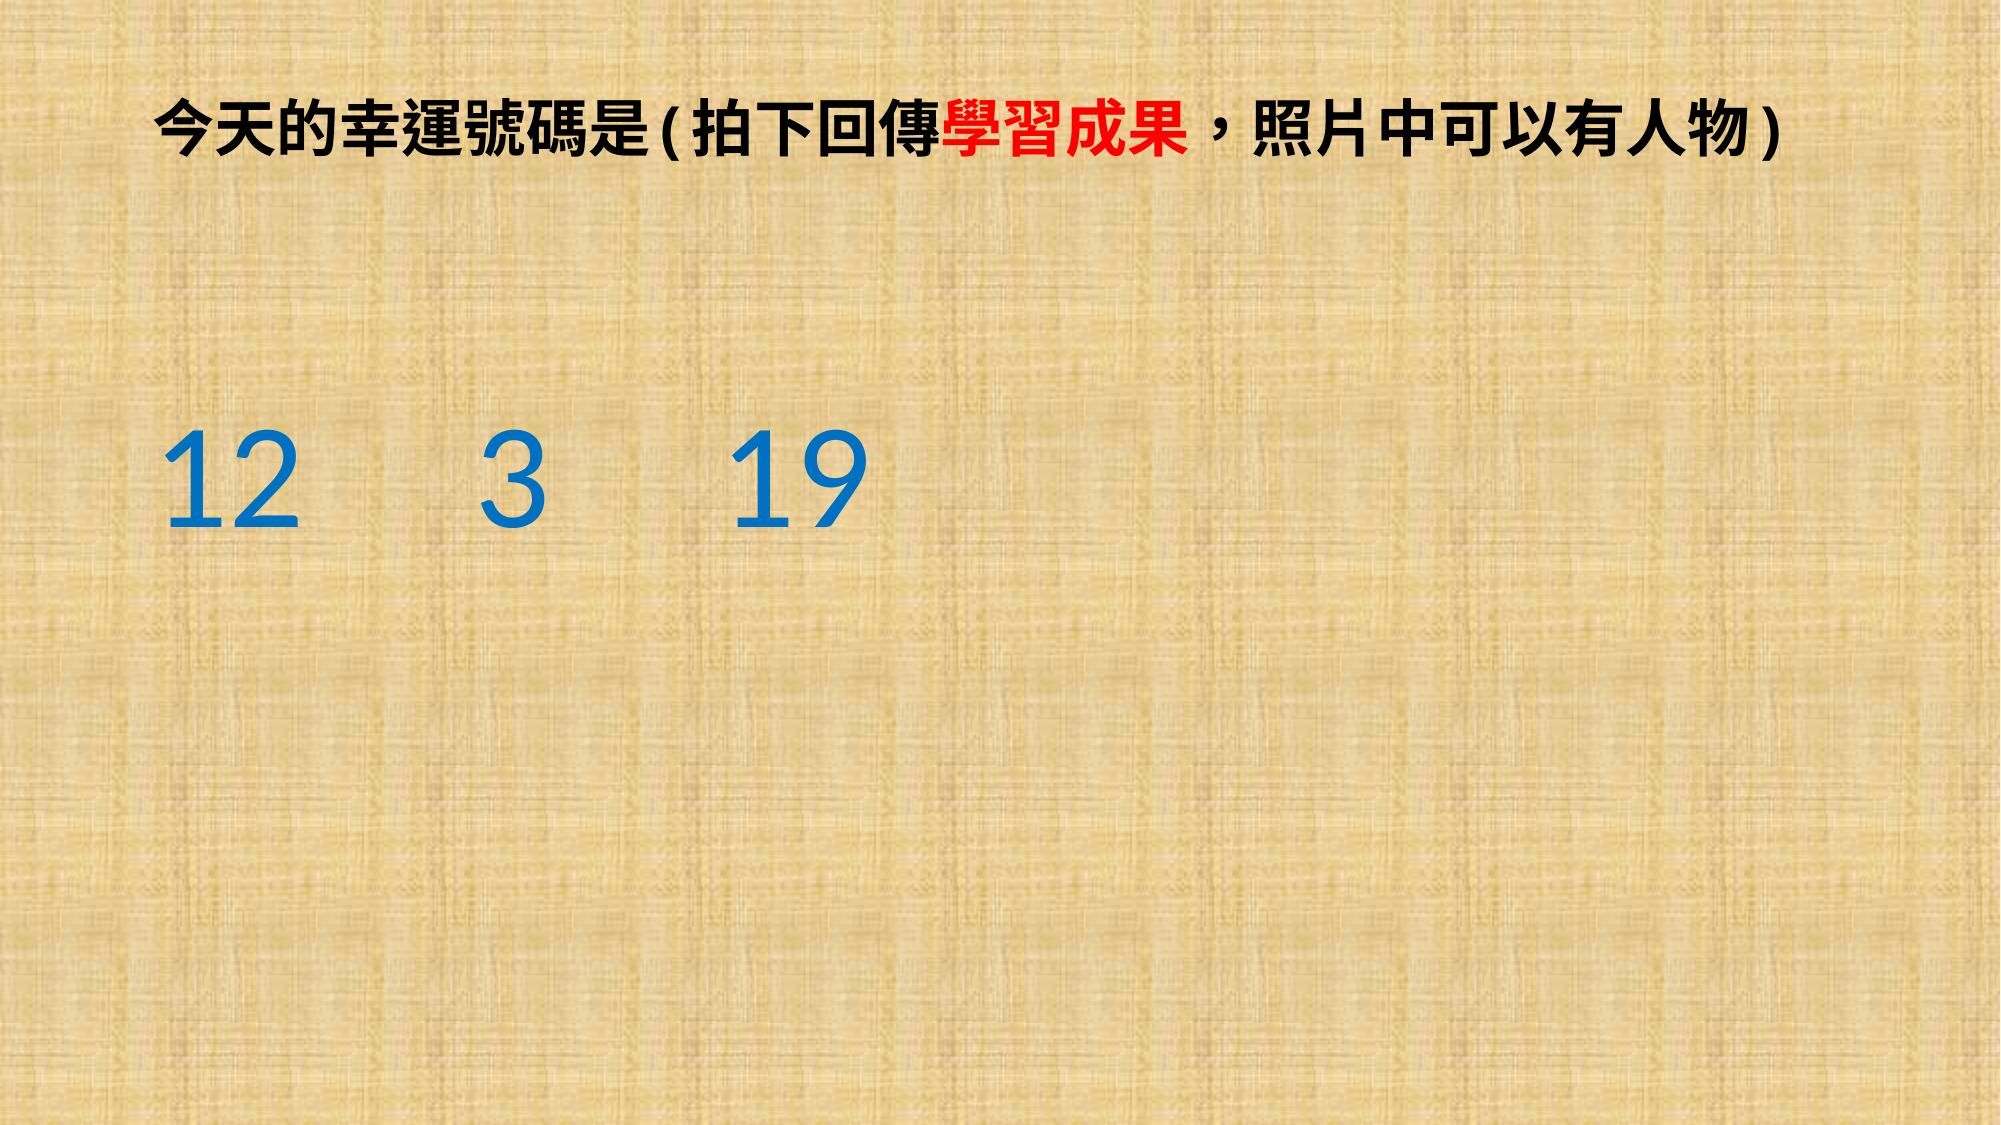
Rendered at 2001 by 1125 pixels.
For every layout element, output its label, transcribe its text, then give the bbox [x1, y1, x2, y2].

title 今天的幸運號碼是(拍下回傳學習成果，照片中可以有人物) [137, 59, 1863, 278]
picture [0, 0, 2001, 1125]
list 12 3 19 [137, 299, 1863, 1014]
